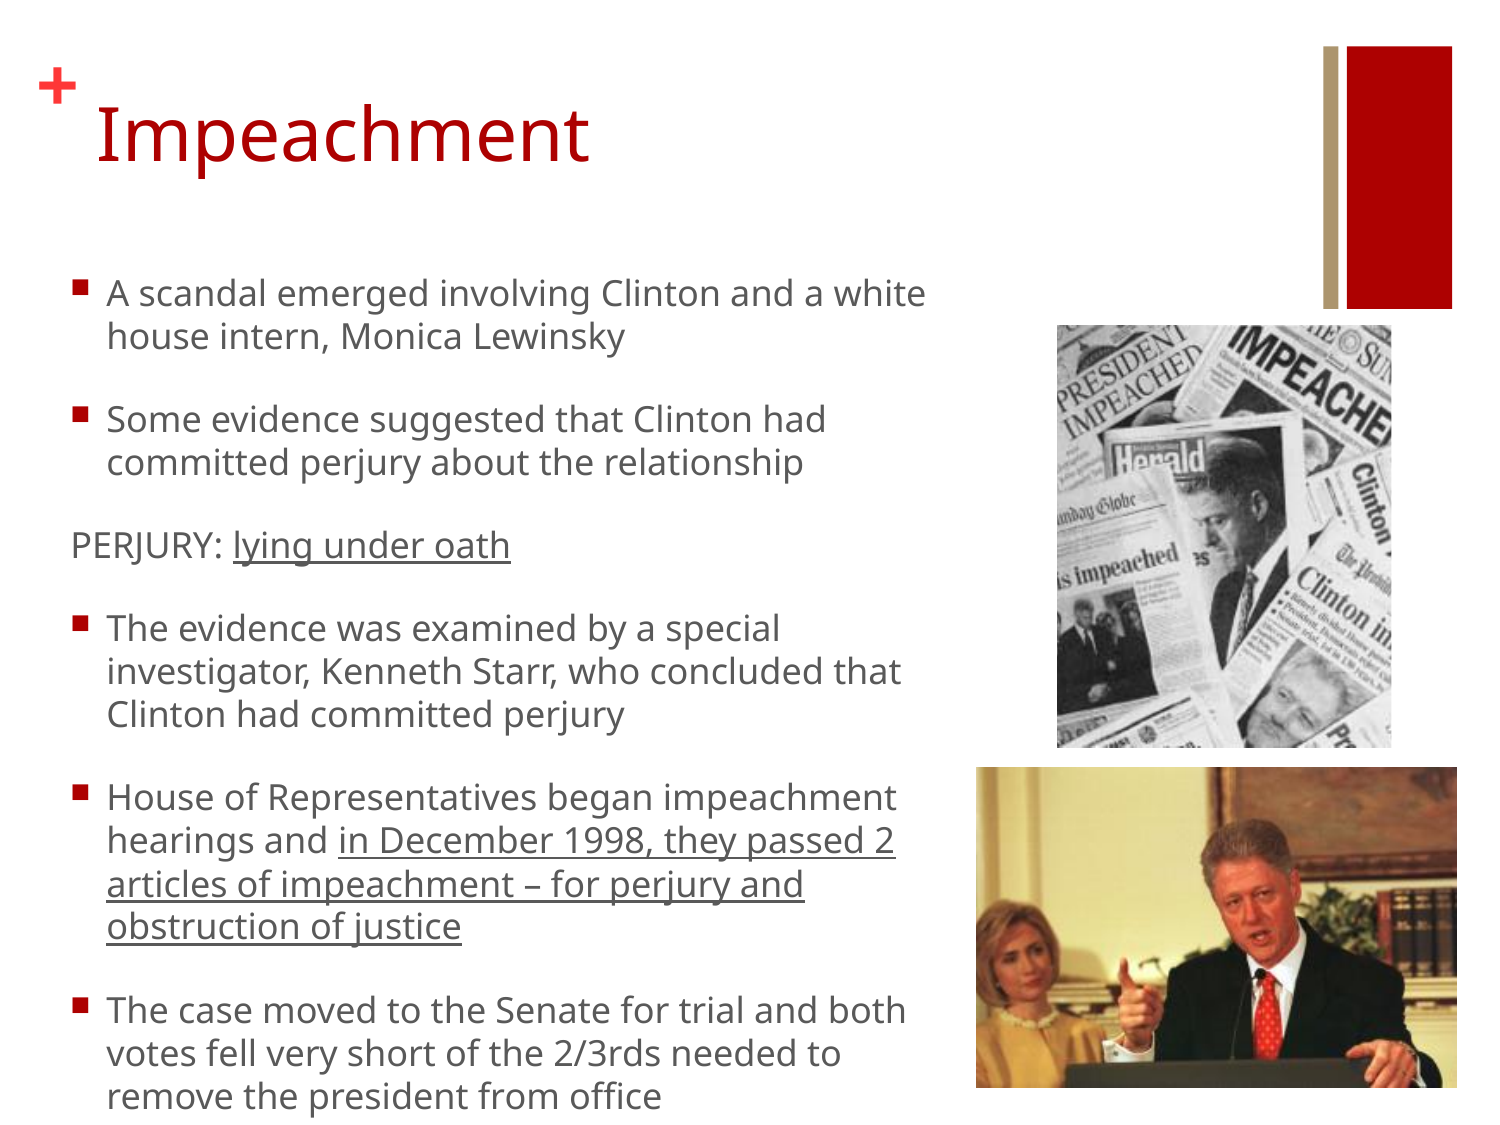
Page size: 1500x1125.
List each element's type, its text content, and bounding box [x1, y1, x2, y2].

picture [976, 767, 1458, 1088]
title Impeachment [81, 79, 1322, 263]
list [1056, 325, 1392, 748]
list A scandal emerged involving Clinton and a white house intern, Monica Lewinsky Some evidence suggested that Clinton had committed perjury about the relationship PERJURY: lying under oath The evidence was examined by a special investigator, Kenneth Starr, who concluded that Clinton had committed perjury House of Representatives began impeachment hearings and in December 1998, they passed 2 articles of impeachment – for perjury and obstruction of justice The case moved to the Senate for trial and both votes fell very short of the 2/3rds needed to remove the president from office [55, 262, 960, 1125]
